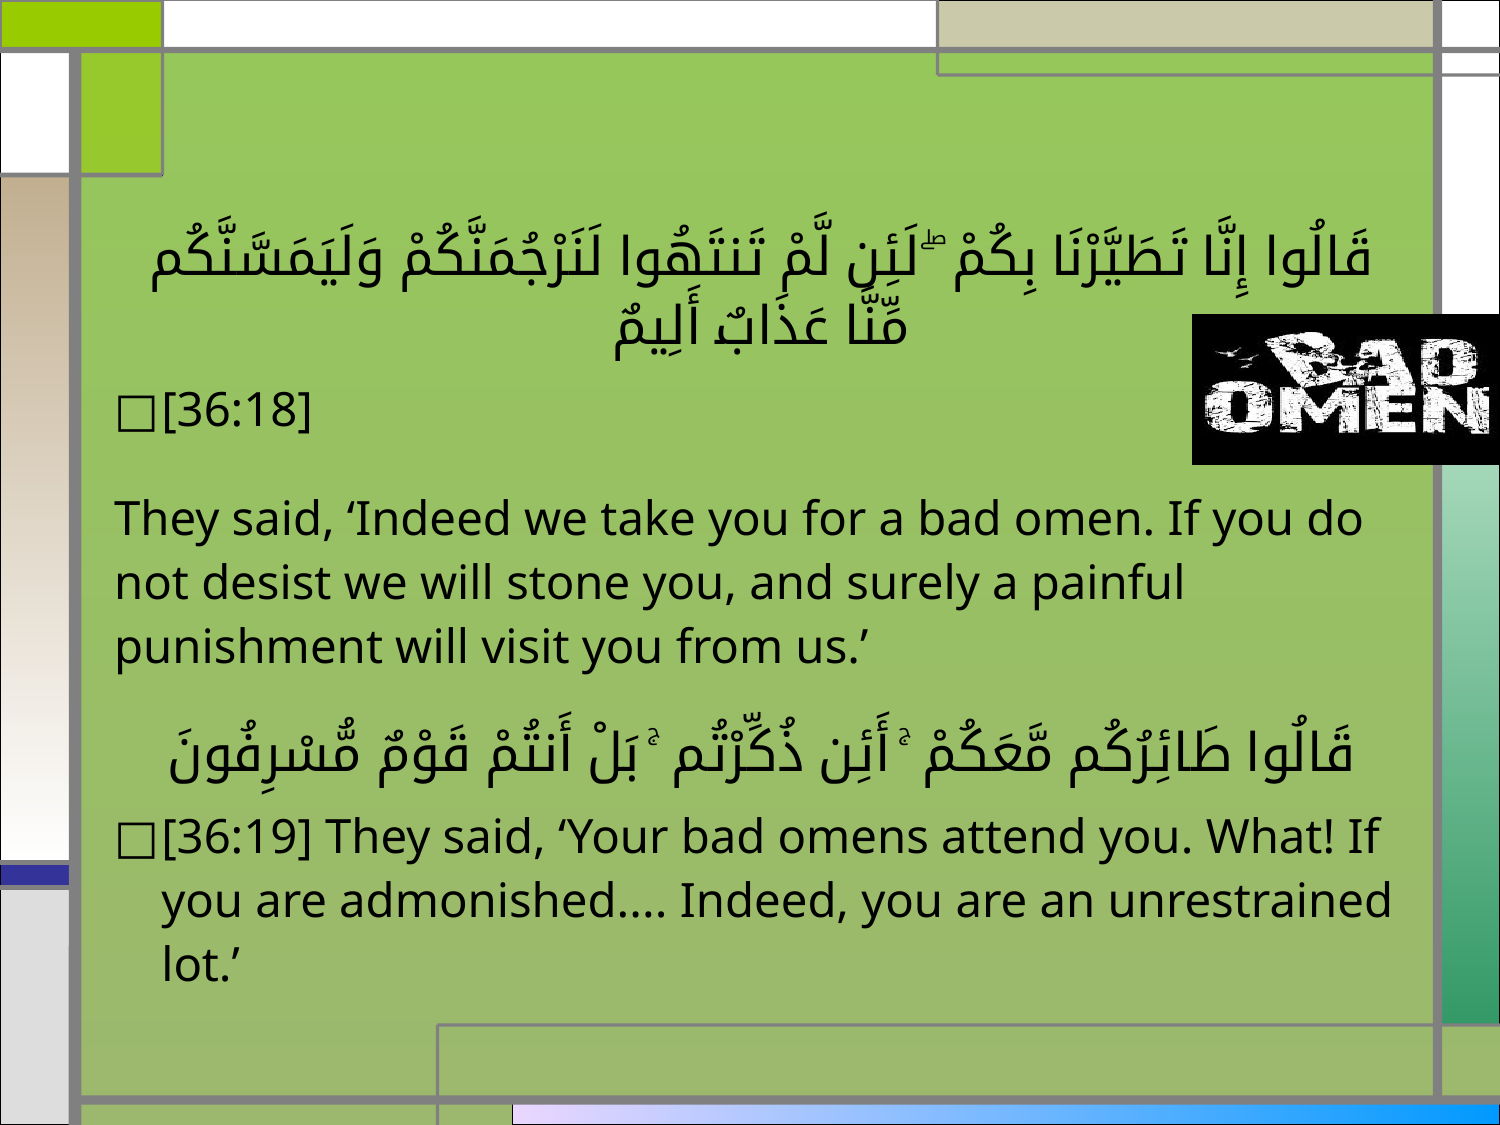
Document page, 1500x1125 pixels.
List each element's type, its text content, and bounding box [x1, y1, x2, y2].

picture [1191, 314, 1500, 466]
text_box قَالُوا إِنَّا تَطَيَّرْنَا بِكُمْ ۖ لَئِن لَّمْ تَنتَهُوا لَنَرْجُمَنَّكُمْ وَلَيَمَسَّنَّكُم مِّنَّا عَذَابٌ أَلِيمٌ [36:18] They said, ‘Indeed we take you for a bad omen. If you do not desist we will stone you, and surely a painful punishment will visit you from us.’ قَالُوا طَائِرُكُم مَّعَكُمْ ۚ أَئِن ذُكِّرْتُم ۚ بَلْ أَنتُمْ قَوْمٌ مُّسْرِفُونَ [36:19] They said, ‘Your bad omens attend you. What! If you are admonished.... Indeed, you are an unrestrained lot.’ [99, 219, 1424, 1015]
text_box [100, 113, 1128, 200]
